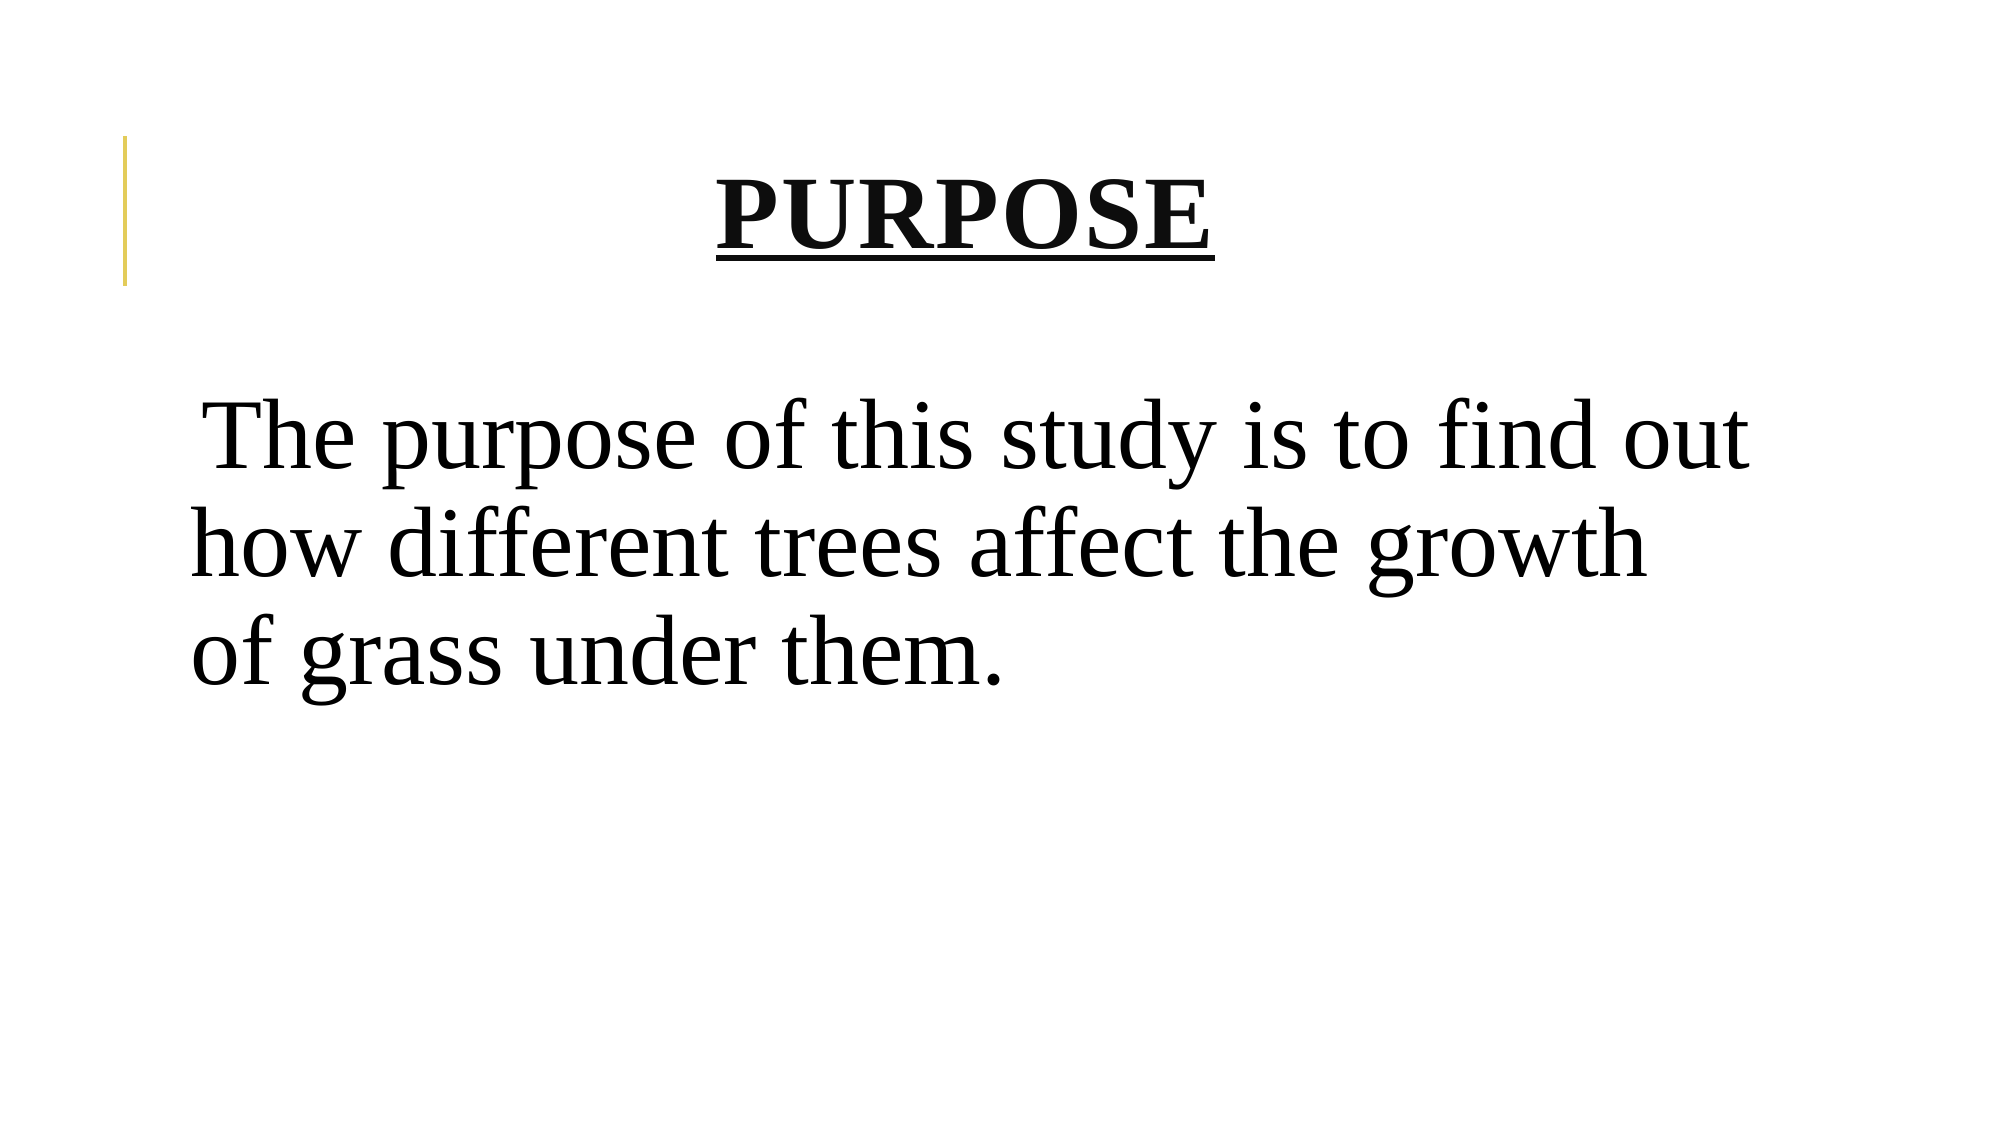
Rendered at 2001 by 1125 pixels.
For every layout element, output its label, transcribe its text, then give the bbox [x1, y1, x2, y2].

title PURPOSE [168, 96, 1763, 342]
list The purpose of this study is to find out how different trees affect the growth of grass under them. [168, 375, 1763, 1035]
